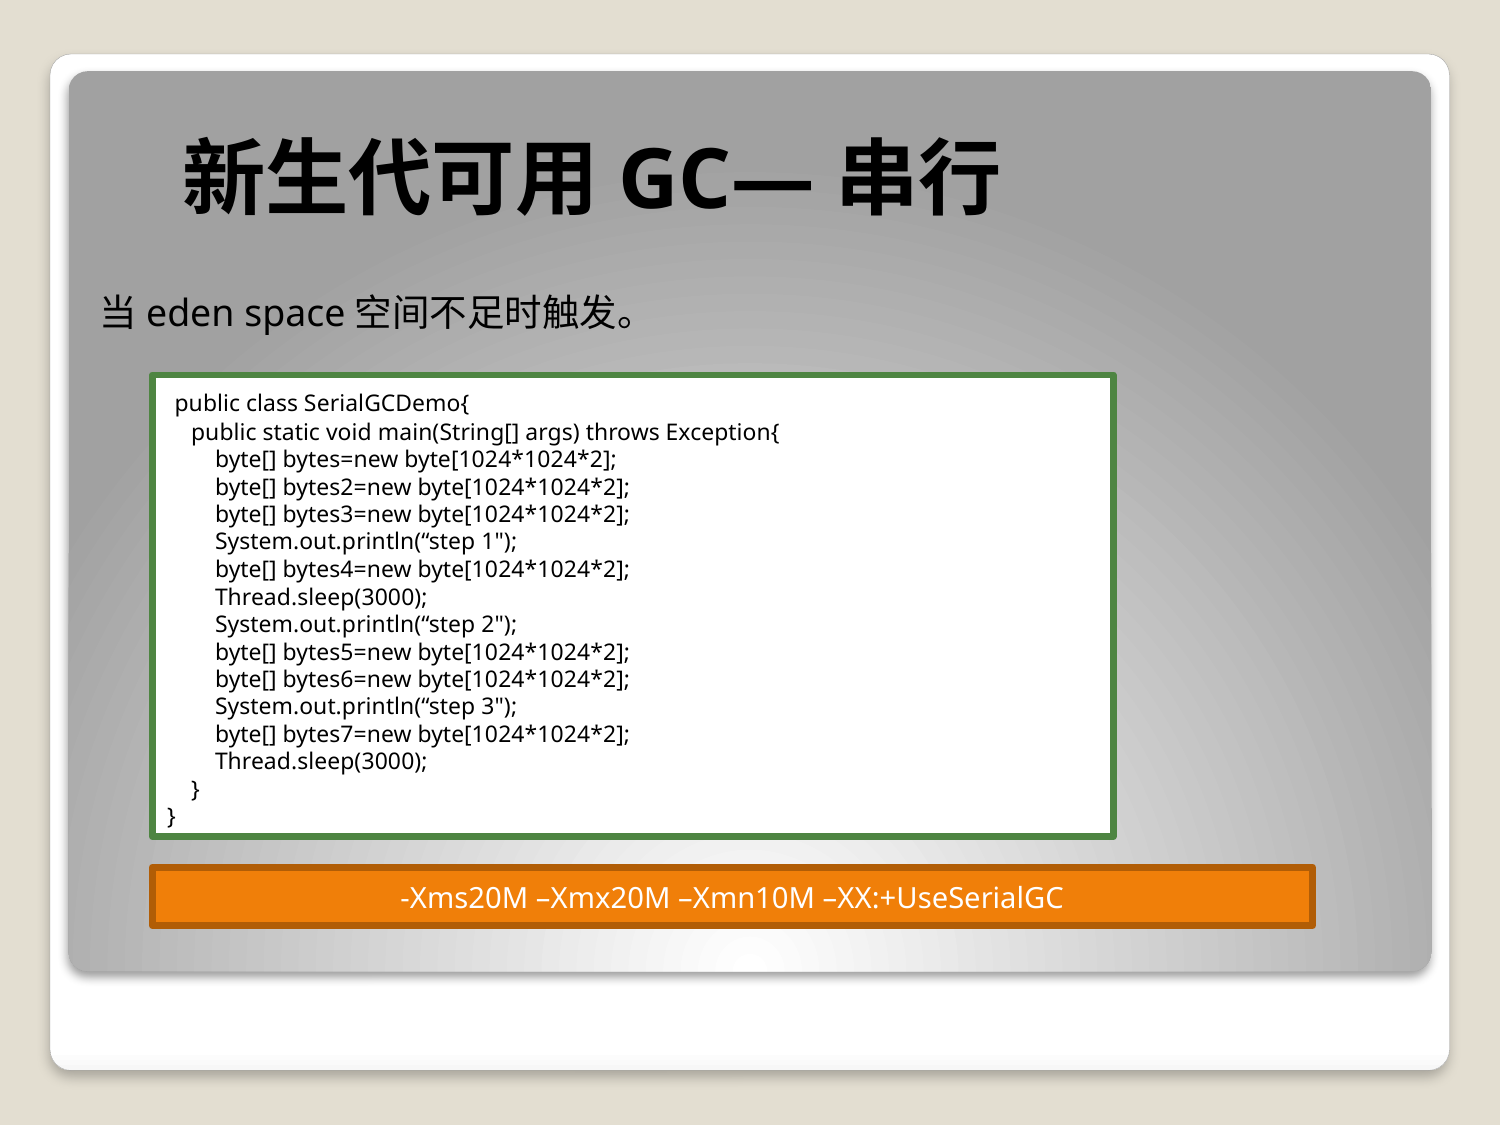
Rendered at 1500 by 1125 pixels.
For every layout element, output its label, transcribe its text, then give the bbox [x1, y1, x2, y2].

text_box 当eden space空间不足时触发。 [84, 281, 783, 341]
text_box 新生代可用GC—串行 [167, 118, 1017, 233]
text_box public class SerialGCDemo{ public static void main(String[] args) throws Exception{ byte[] bytes=new byte[1024*1024*2]; byte[] bytes2=new byte[1024*1024*2]; byte[] bytes3=new byte[1024*1024*2]; System.out.println(“step 1"); byte[] bytes4=new byte[1024*1024*2]; Thread.sleep(3000); System.out.println(“step 2"); byte[] bytes5=new byte[1024*1024*2]; byte[] bytes6=new byte[1024*1024*2]; System.out.println(“step 3"); byte[] bytes7=new byte[1024*1024*2]; Thread.sleep(3000); } } [149, 372, 1117, 840]
text_box -Xms20M –Xmx20M –Xmn10M –XX:+UseSerialGC [149, 864, 1316, 929]
